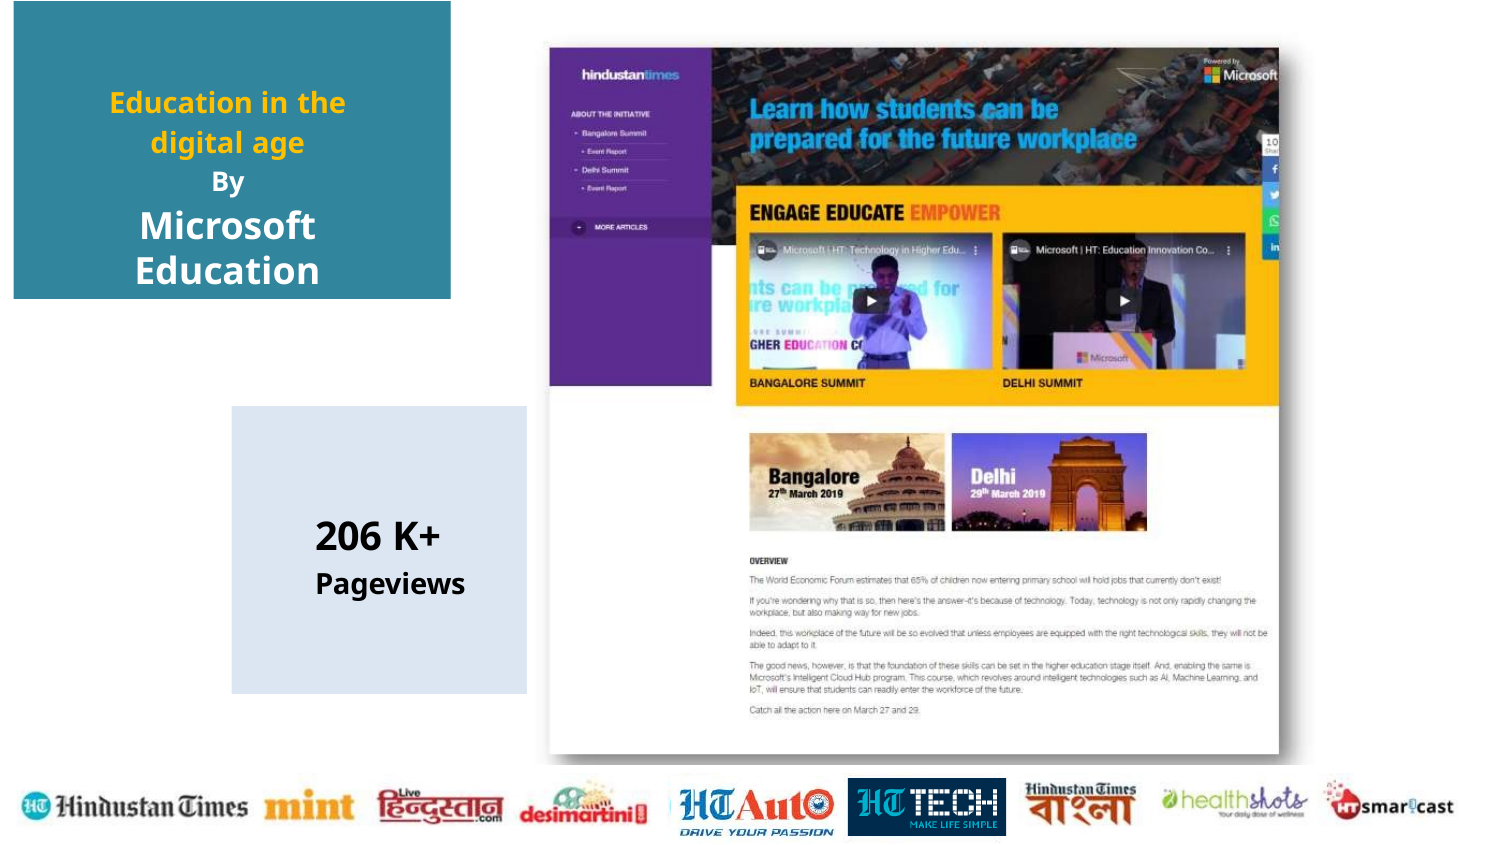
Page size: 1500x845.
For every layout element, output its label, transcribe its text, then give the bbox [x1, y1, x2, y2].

text_box [526, 24, 1324, 765]
text_box 206 K+ Pageviews [312, 499, 468, 601]
text_box [231, 406, 526, 694]
text_box [13, 1, 452, 299]
text_box Education in the digital age By Microsoft Education [46, 76, 409, 293]
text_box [670, 776, 1007, 844]
picture [16, 773, 1459, 844]
